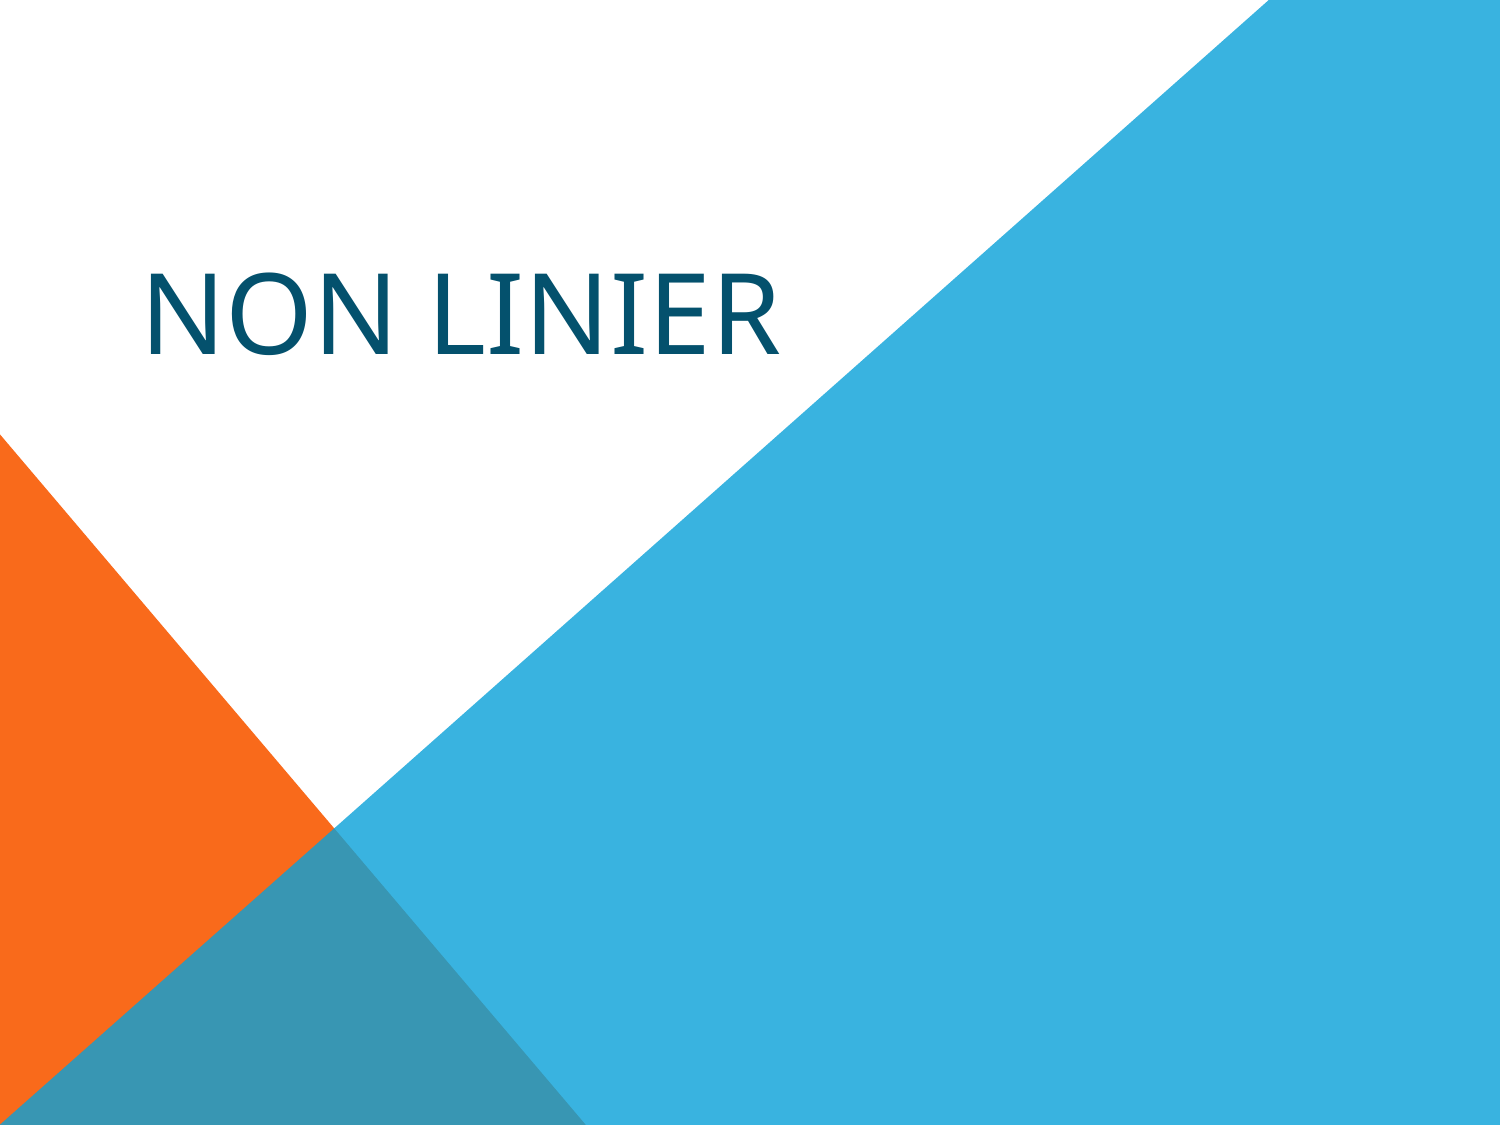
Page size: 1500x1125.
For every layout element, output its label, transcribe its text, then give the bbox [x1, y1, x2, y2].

title NON LINIER [125, 137, 1400, 379]
